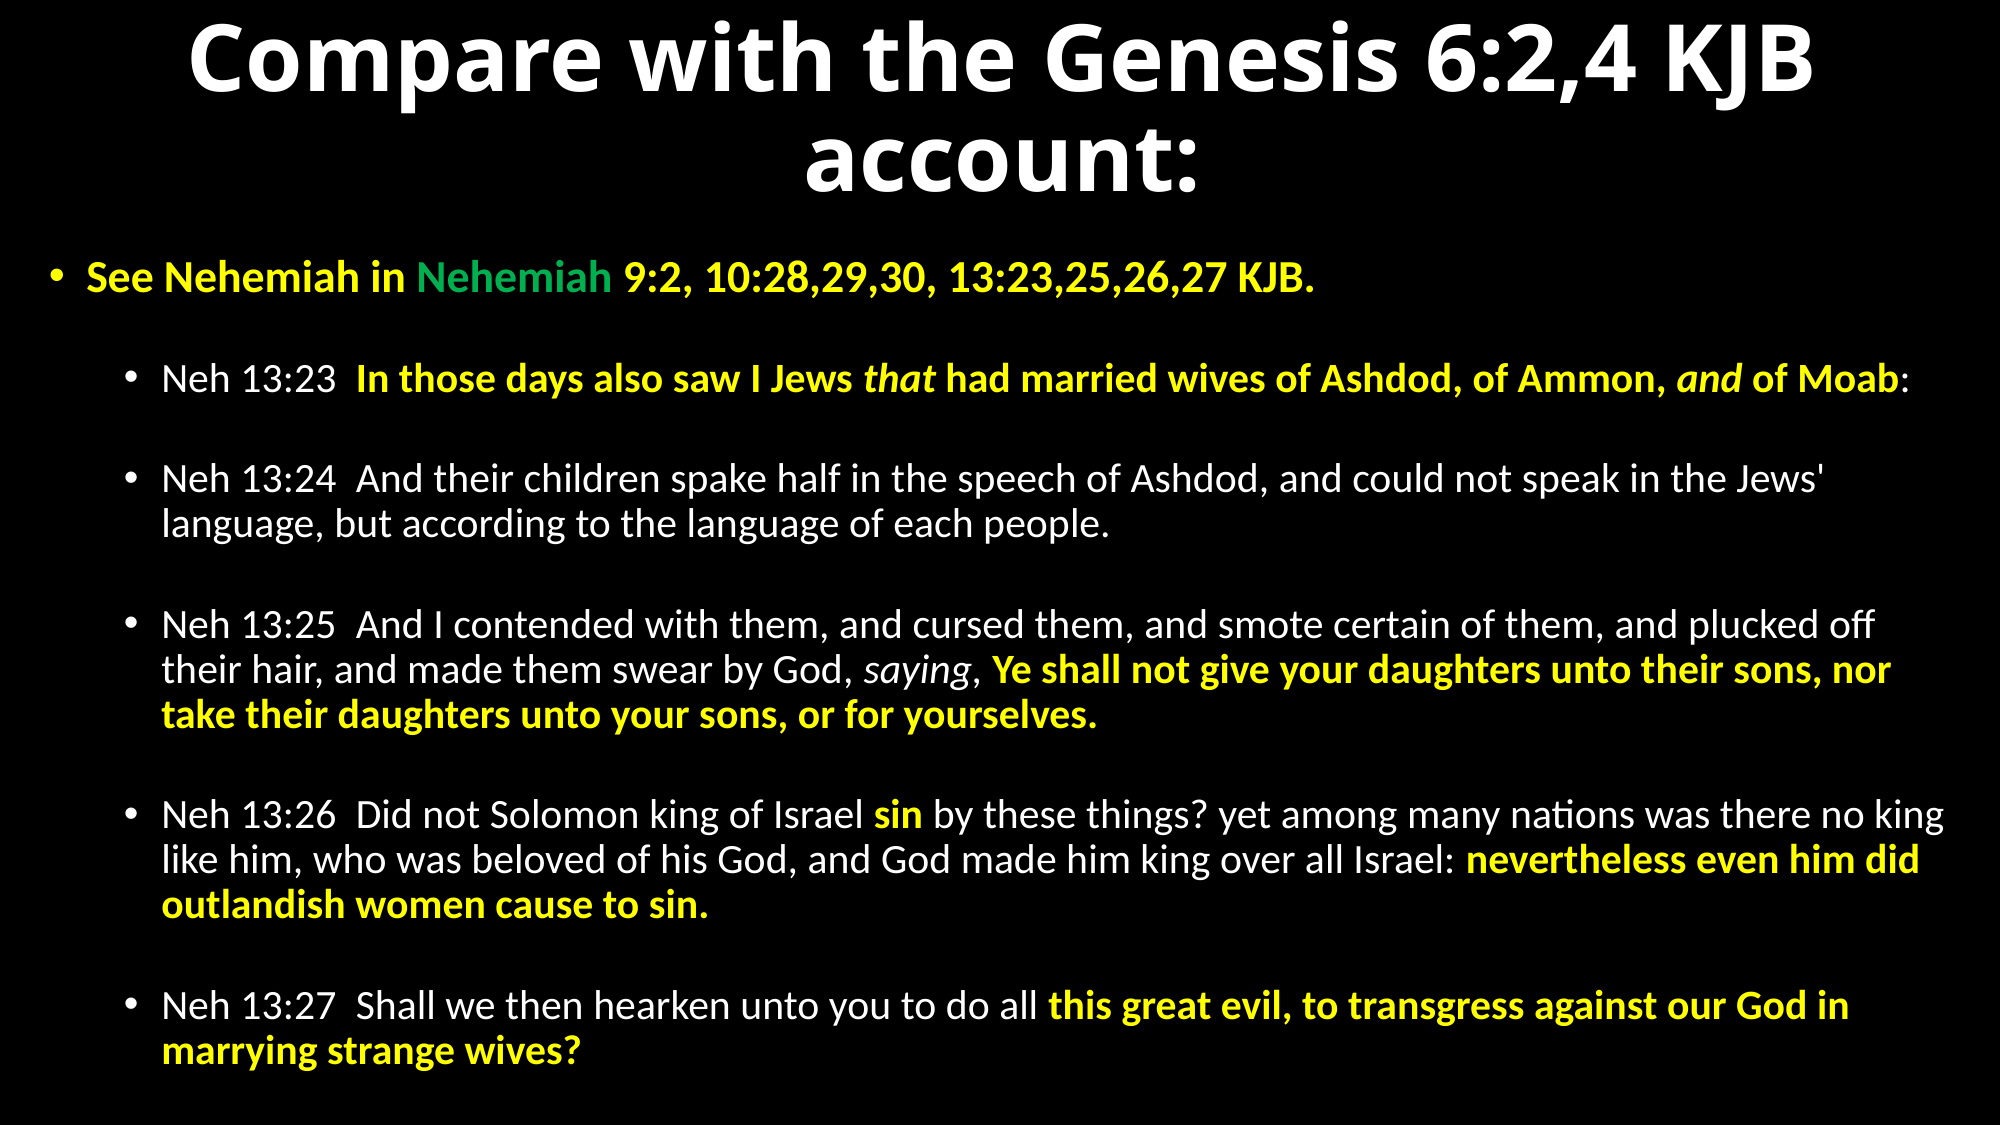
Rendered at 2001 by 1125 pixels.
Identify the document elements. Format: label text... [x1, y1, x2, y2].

title Compare with the Genesis 6:2,4 KJB account: [33, 2, 1972, 221]
list See Nehemiah in Nehemiah 9:2, 10:28,29,30, 13:23,25,26,27 KJB. Neh 13:23 In those days also saw I Jews that had married wives of Ashdod, of Ammon, and of Moab: Neh 13:24 And their children spake half in the speech of Ashdod, and could not speak in the Jews' language, but according to the language of each people. Neh 13:25 And I contended with them, and cursed them, and smote certain of them, and plucked off their hair, and made them swear by God, saying, Ye shall not give your daughters unto their sons, nor take their daughters unto your sons, or for yourselves. Neh 13:26 Did not Solomon king of Israel sin by these things? yet among many nations was there no king like him, who was beloved of his God, and God made him king over all Israel: nevertheless even him did outlandish women cause to sin. Neh 13:27 Shall we then hearken unto you to do all this great evil, to transgress against our God in marrying strange wives? [33, 221, 1974, 1105]
